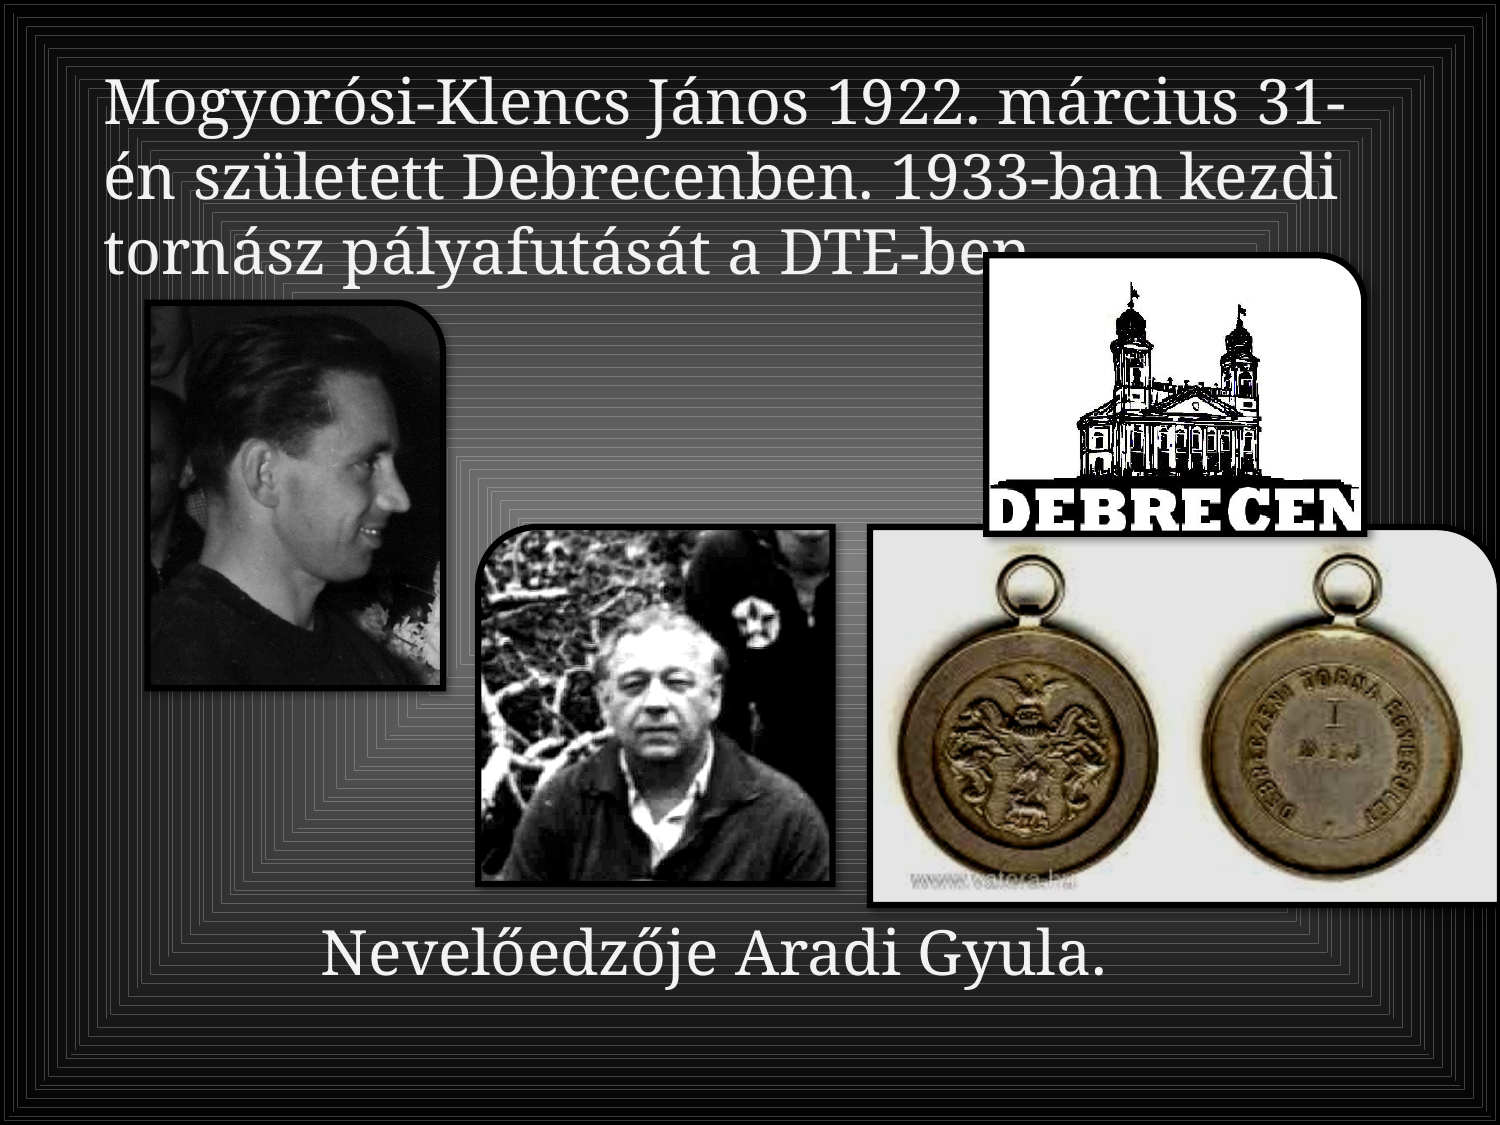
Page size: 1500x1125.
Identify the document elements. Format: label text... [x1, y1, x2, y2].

picture [985, 255, 1500, 906]
picture [147, 302, 444, 689]
list Mogyorósi-Klencs János 1922. március 31-én született Debrecenben. 1933-ban kezdi tornász pályafutását a DTE-ben. [88, 54, 1412, 394]
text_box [300, 526, 1129, 997]
